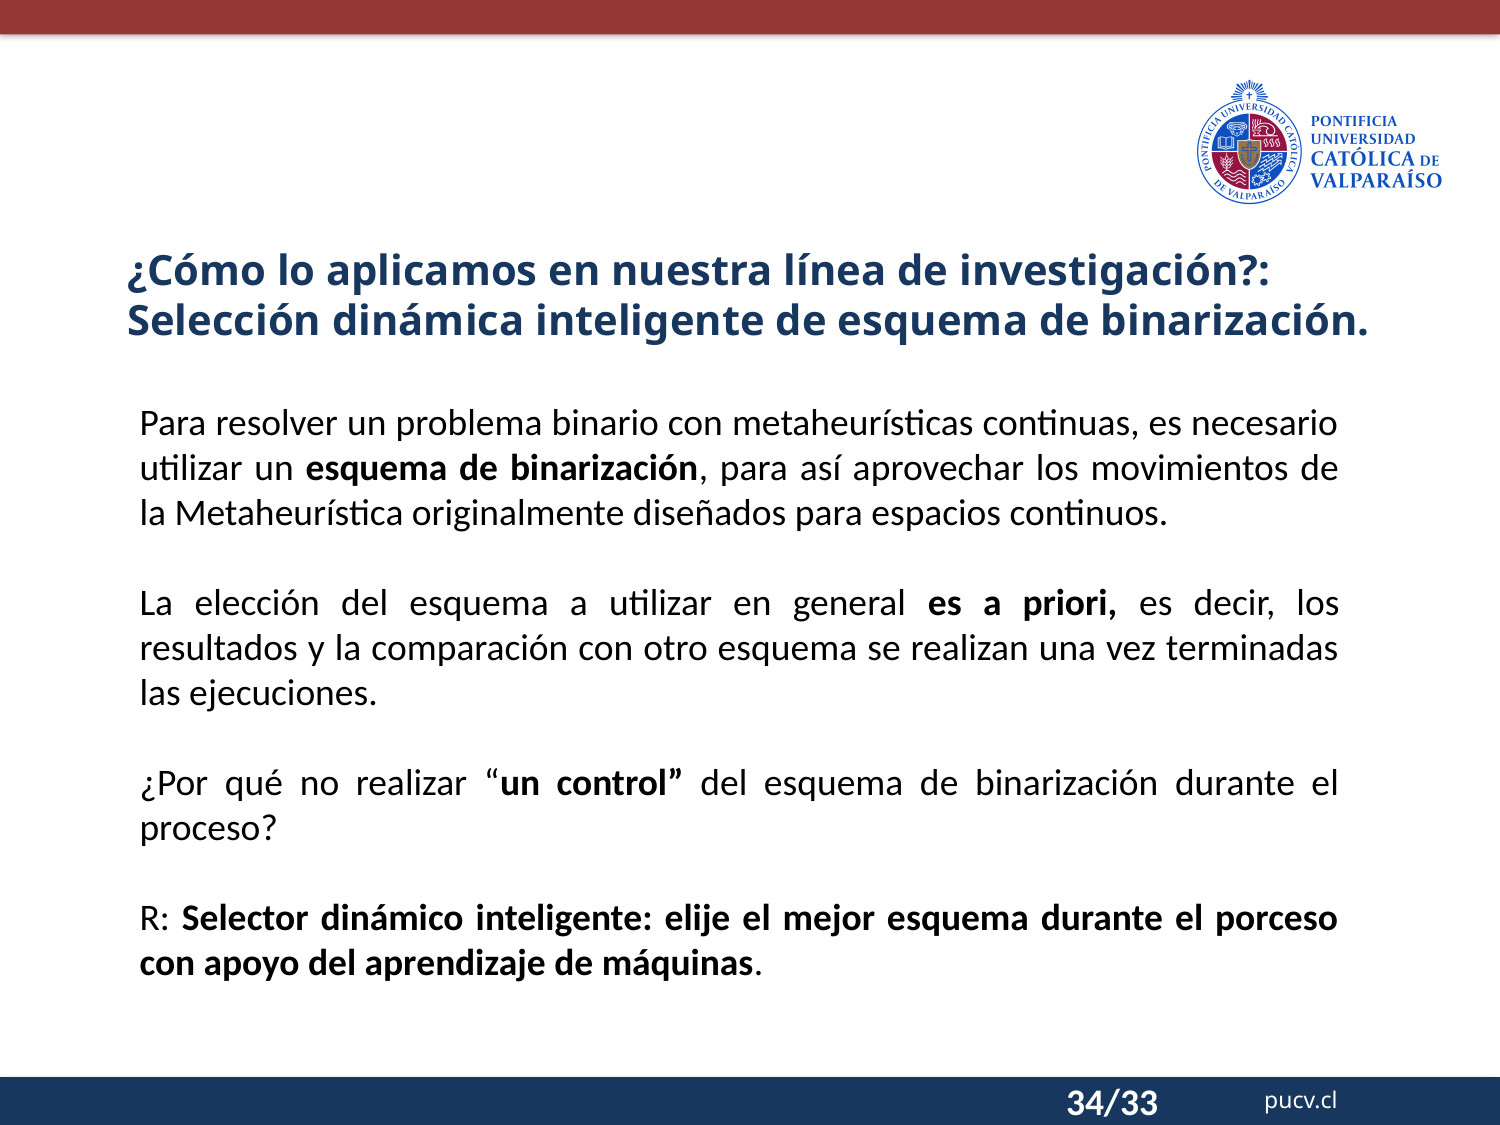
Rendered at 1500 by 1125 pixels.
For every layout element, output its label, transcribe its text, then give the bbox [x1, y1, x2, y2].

text_box Para resolver un problema binario con metaheurísticas continuas, es necesario utilizar un esquema de binarización, para así aprovechar los movimientos de la Metaheurística originalmente diseñados para espacios continuos. La elección del esquema a utilizar en general es a priori, es decir, los resultados y la comparación con otro esquema se realizan una vez terminadas las ejecuciones. ¿Por qué no realizar “un control” del esquema de binarización durante el proceso? R: Selector dinámico inteligente: elije el mejor esquema durante el porceso con apoyo del aprendizaje de máquinas. [124, 390, 1355, 991]
slide_number 34/33 [1051, 1070, 1402, 1125]
text_box ¿Cómo lo aplicamos en nuestra línea de investigación?: Selección dinámica inteligente de esquema de binarización. [112, 236, 1408, 300]
picture [1162, 35, 1476, 274]
